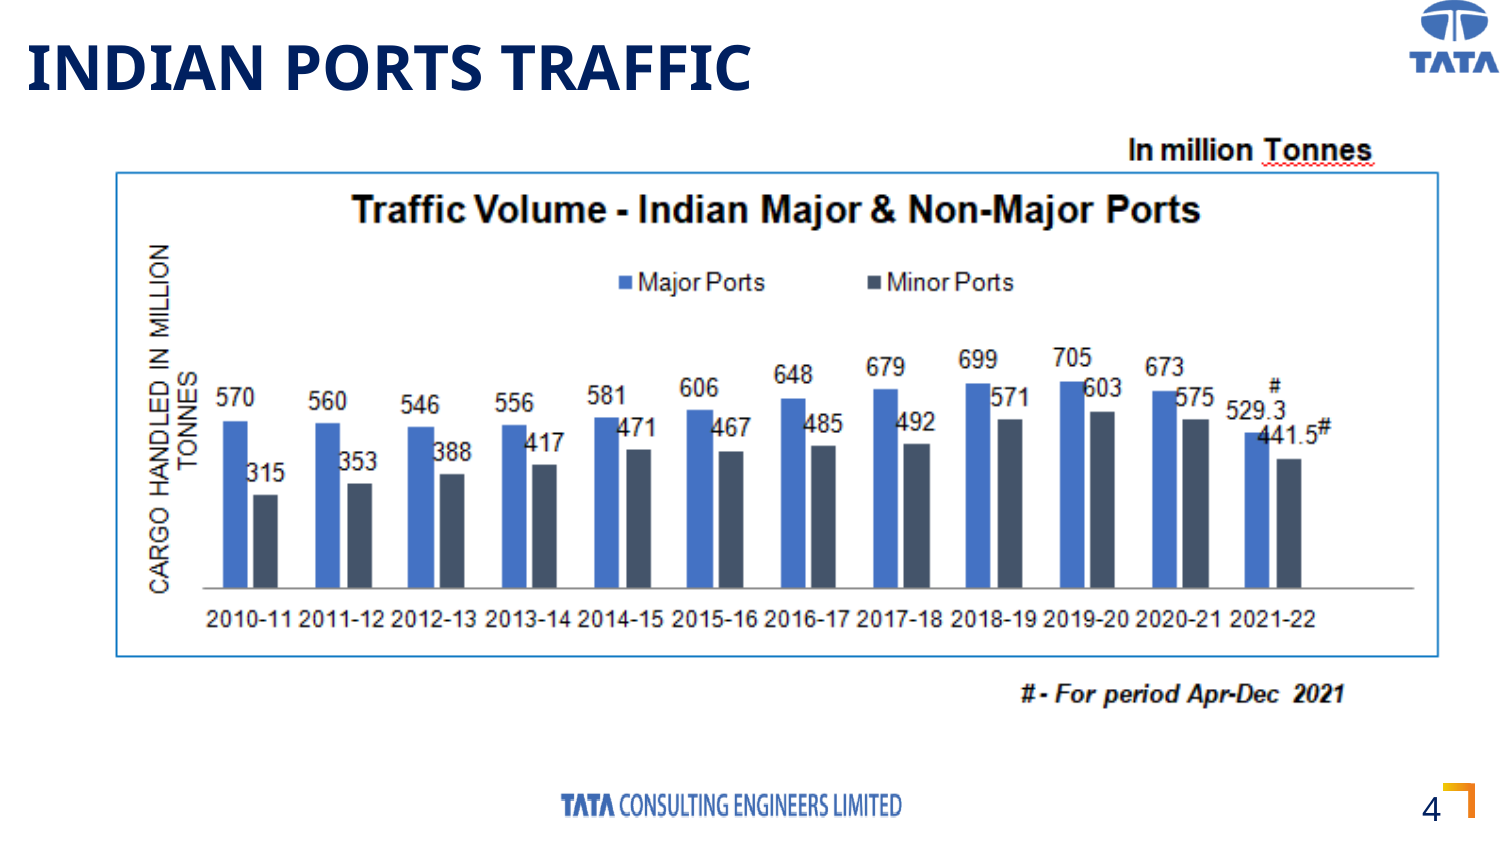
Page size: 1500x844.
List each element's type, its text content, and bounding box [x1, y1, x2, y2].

title INDIAN PORTS TRAFFIC [12, 4, 1263, 127]
picture [1409, 0, 1500, 73]
picture [34, 110, 1478, 739]
picture [560, 792, 902, 818]
slide_number 4 [1382, 773, 1457, 806]
